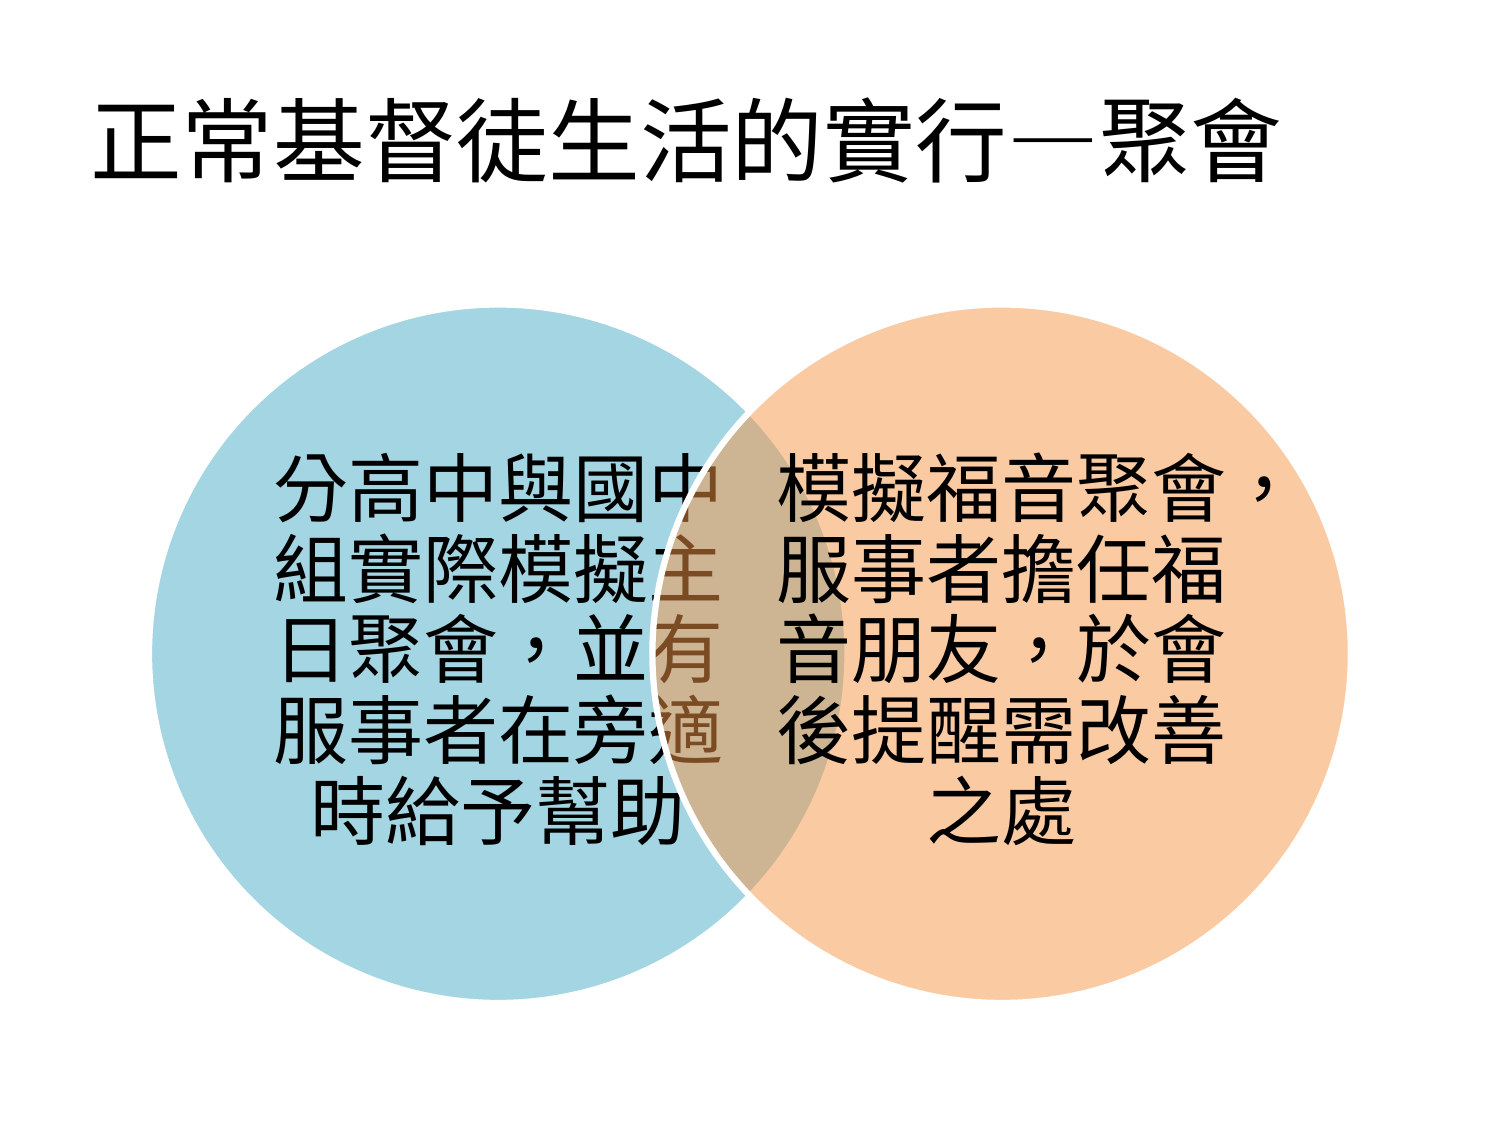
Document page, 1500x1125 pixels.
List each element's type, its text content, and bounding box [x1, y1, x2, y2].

title 正常基督徒生活的實行—聚會 [75, 45, 1425, 233]
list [74, 302, 1426, 1006]
